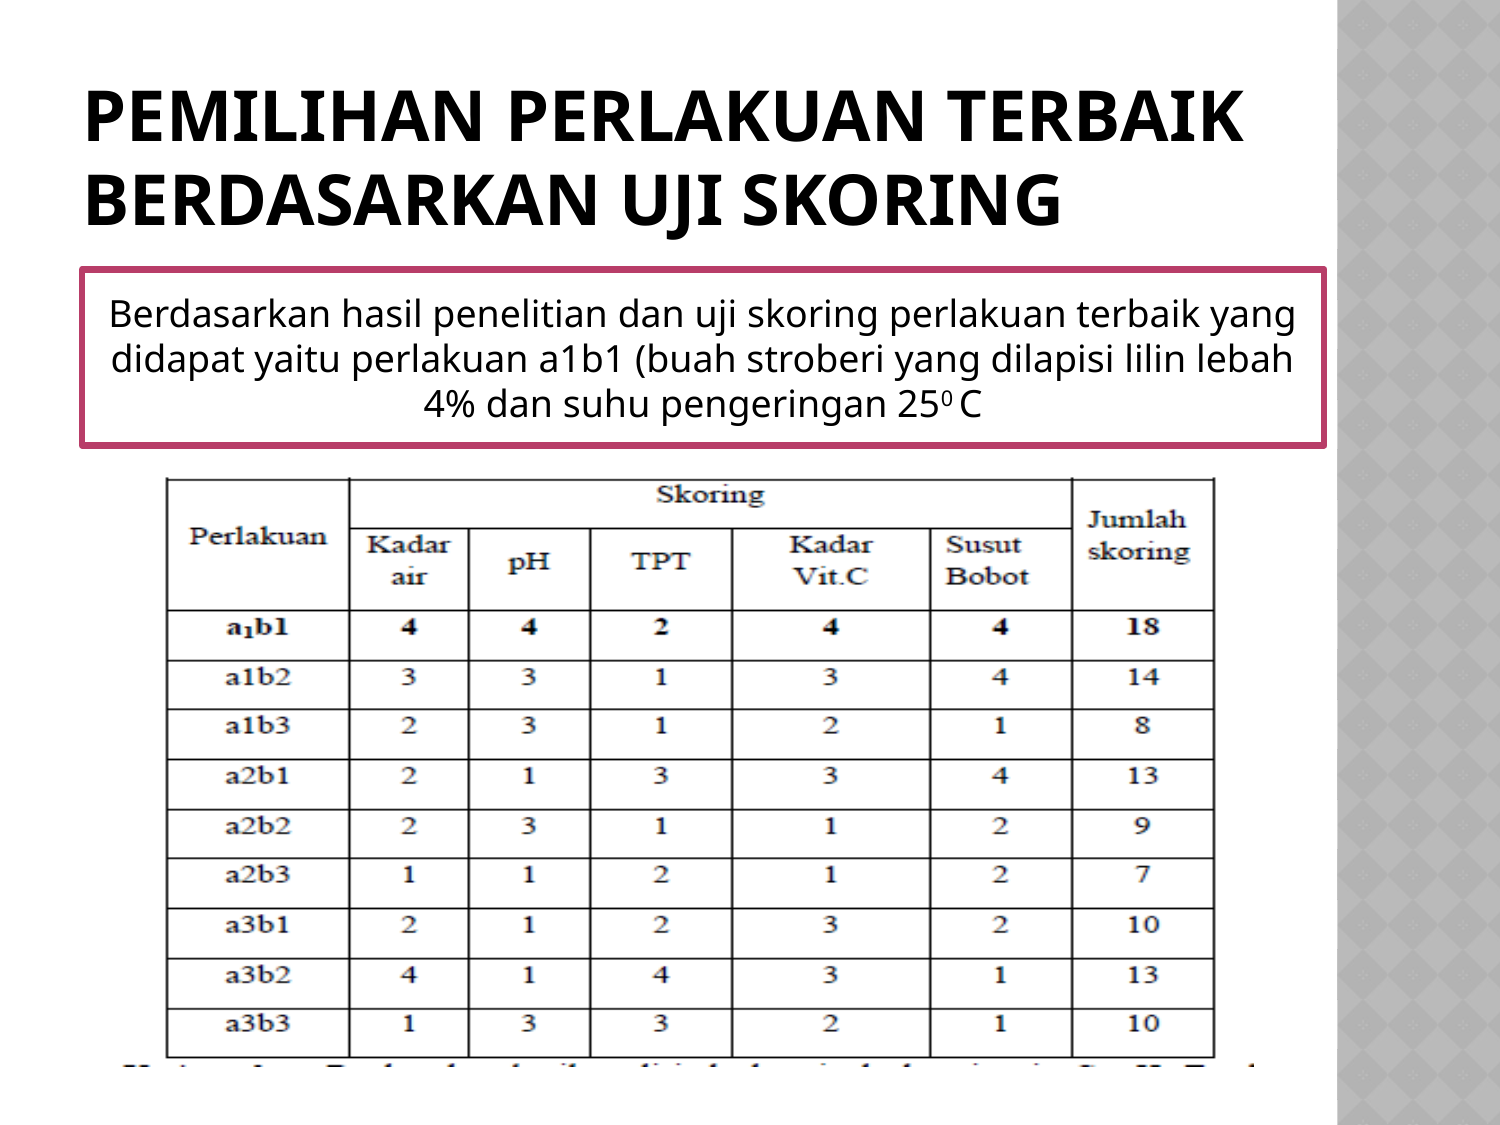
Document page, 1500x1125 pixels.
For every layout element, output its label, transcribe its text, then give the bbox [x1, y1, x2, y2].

text_box Berdasarkan hasil penelitian dan uji skoring perlakuan terbaik yang didapat yaitu perlakuan a1b1 (buah stroberi yang dilapisi lilin lebah 4% dan suhu pengeringan 250 C [79, 266, 1327, 449]
picture [116, 456, 1255, 1067]
title PEMILIHAN PERLAKUAN TERBAIK BERDASARKAN UJI SKORING [75, 52, 1263, 240]
